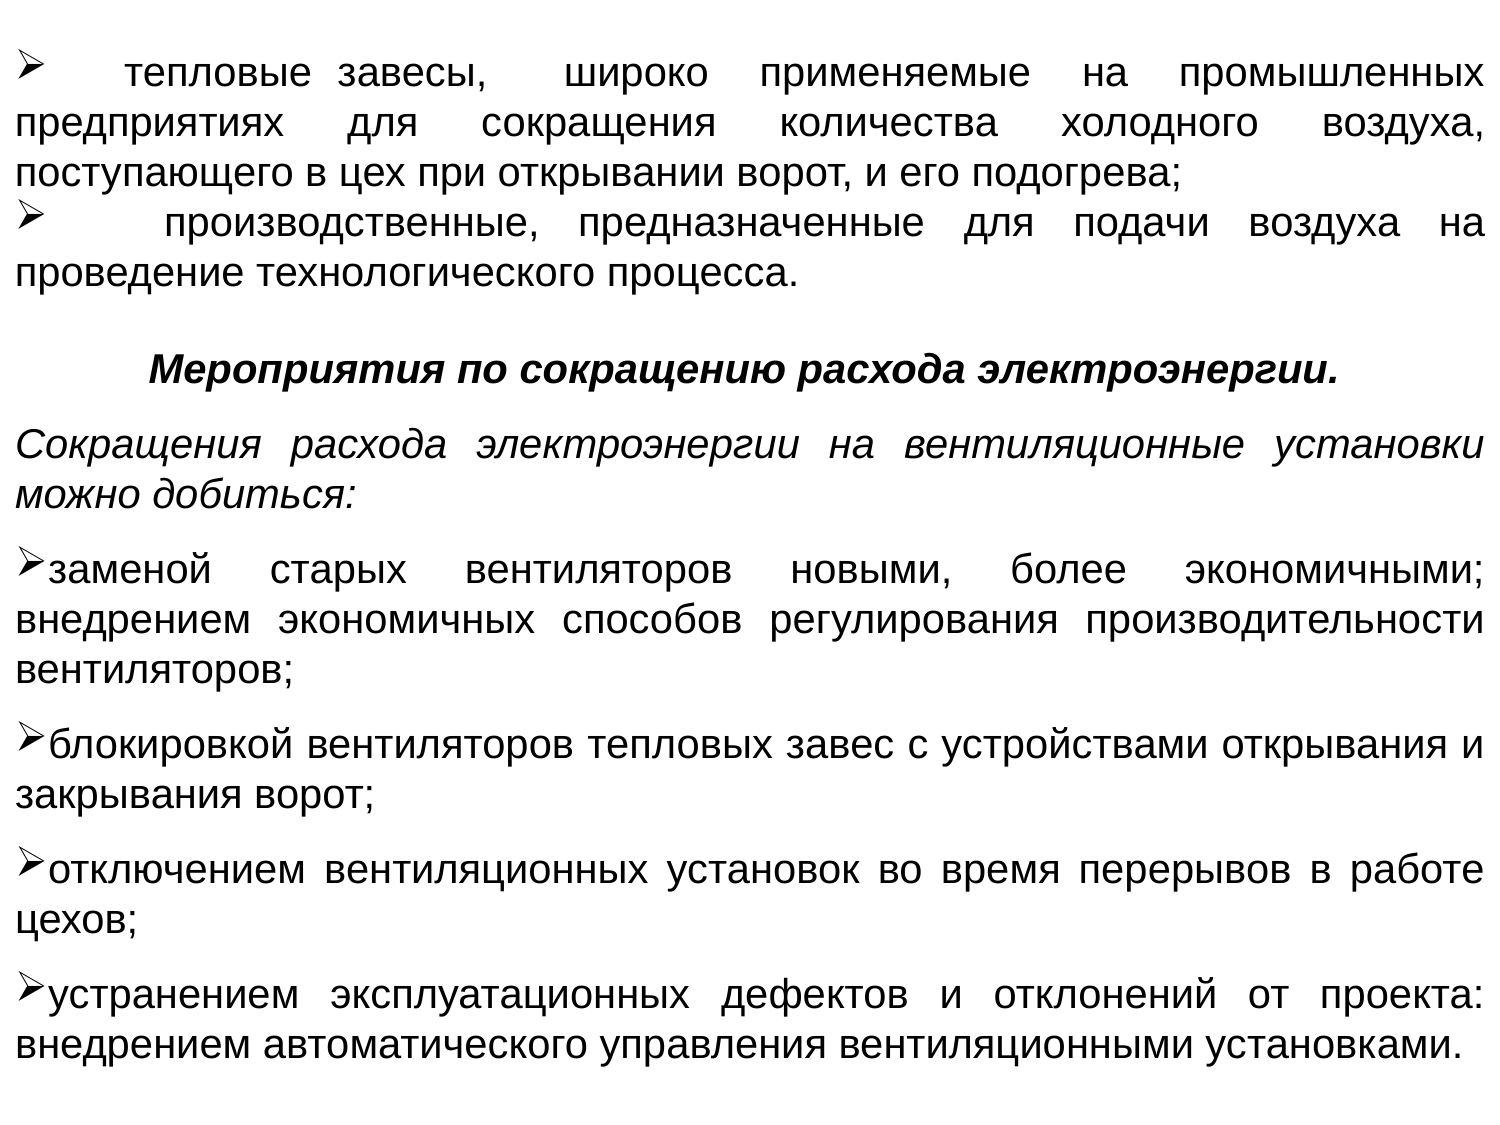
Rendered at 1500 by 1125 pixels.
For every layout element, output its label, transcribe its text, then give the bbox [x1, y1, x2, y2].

text_box тепловые завесы, широко применяемые на промышленных предприятиях для сокращения количества холодного воздуха, поступающего в цех при открывании ворот, и его подогрева; производственные, предназначенные для подачи воздуха на проведение технологического процесса. [0, 37, 1500, 302]
text_box Мероприятия по сокращению расхода электроэнергии. Сокращения расхода электроэнергии на вентиляционные установки можно добиться: заменой старых вентиляторов новыми, более экономичными; внедрением экономичных способов регулирования производительности вентиляторов; блокировкой вентиляторов тепловых завес с устройствами открывания и закрывания ворот; отключением вентиляционных установок во время перерывов в работе цехов; устранением эксплуатационных дефектов и отклонений от проекта: внедрением автоматического управления вентиляционными установками. [0, 334, 1500, 1075]
